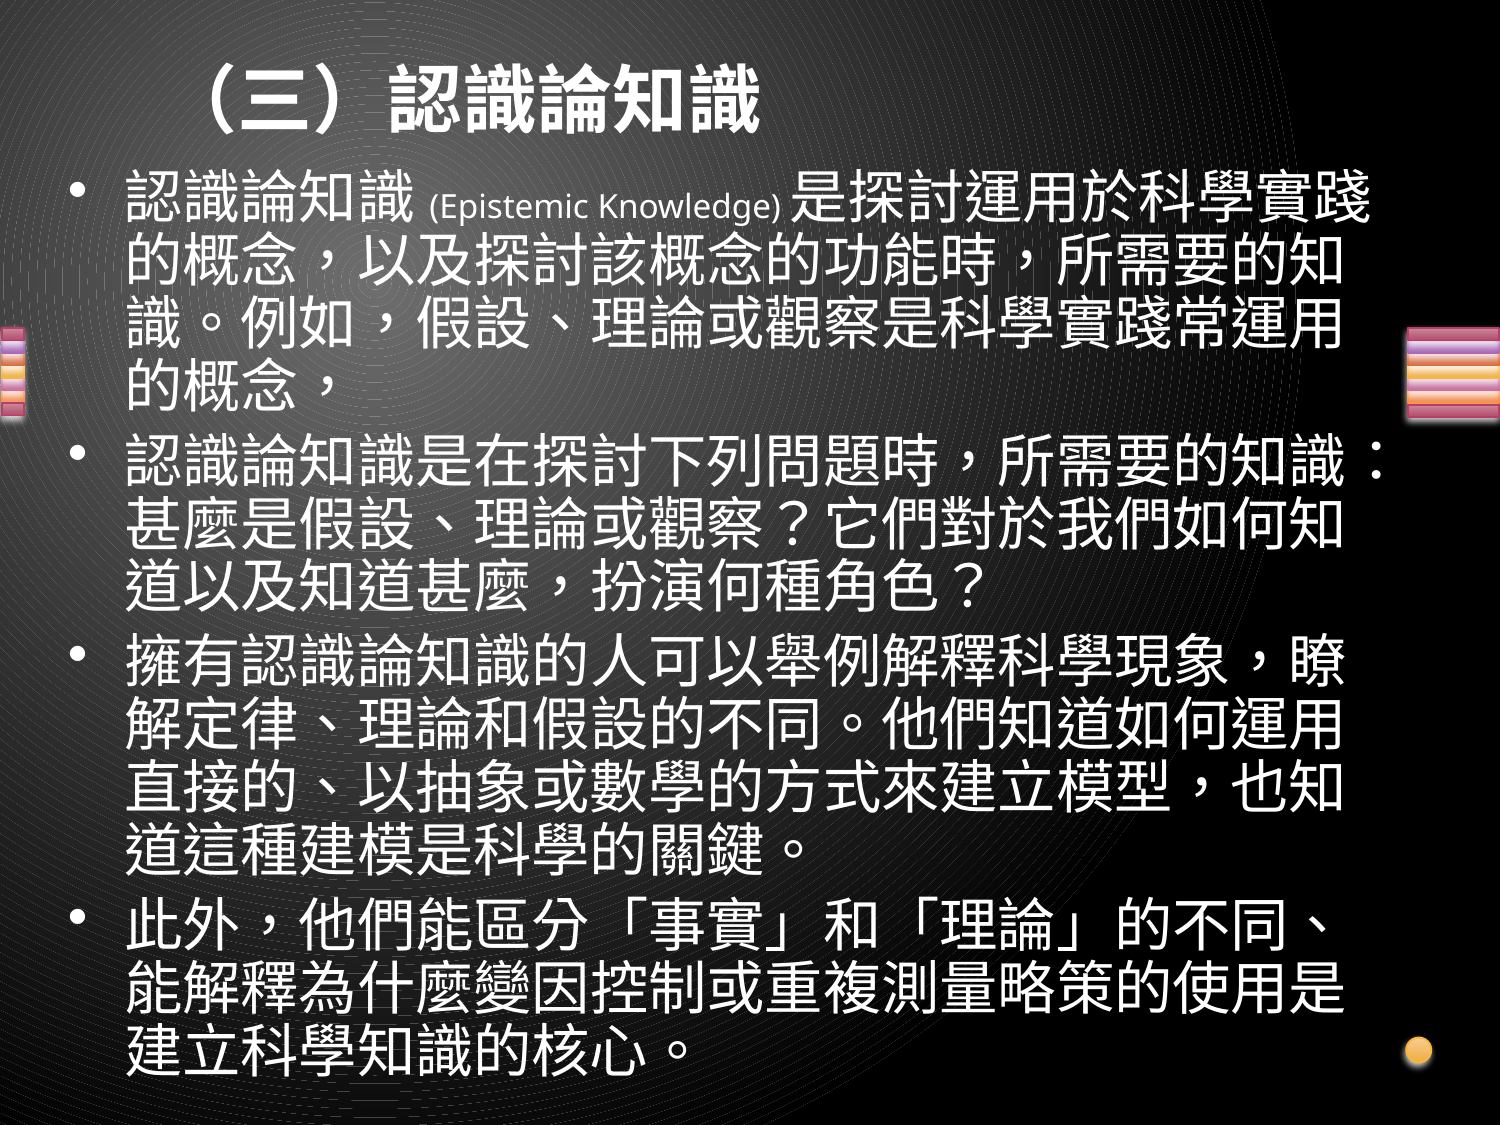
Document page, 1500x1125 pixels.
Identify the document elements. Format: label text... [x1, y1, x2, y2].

title （三）認識論知識 [147, 1, 1411, 151]
list 認識論知識(Epistemic Knowledge)是探討運用於科學實踐的概念，以及探討該概念的功能時，所需要的知識。例如，假設、理論或觀察是科學實踐常運用的概念， 認識論知識是在探討下列問題時，所需要的知識：甚麼是假設、理論或觀察？它們對於我們如何知道以及知道甚麼，扮演何種角色？ 擁有認識論知識的人可以舉例解釋科學現象，瞭解定律、理論和假設的不同。他們知道如何運用直接的、以抽象或數學的方式來建立模型，也知道這種建模是科學的關鍵。 此外，他們能區分「事實」和「理論」的不同、能解釋為什麼變因控制或重複測量略策的使用是建立科學知識的核心。 [53, 160, 1412, 1094]
